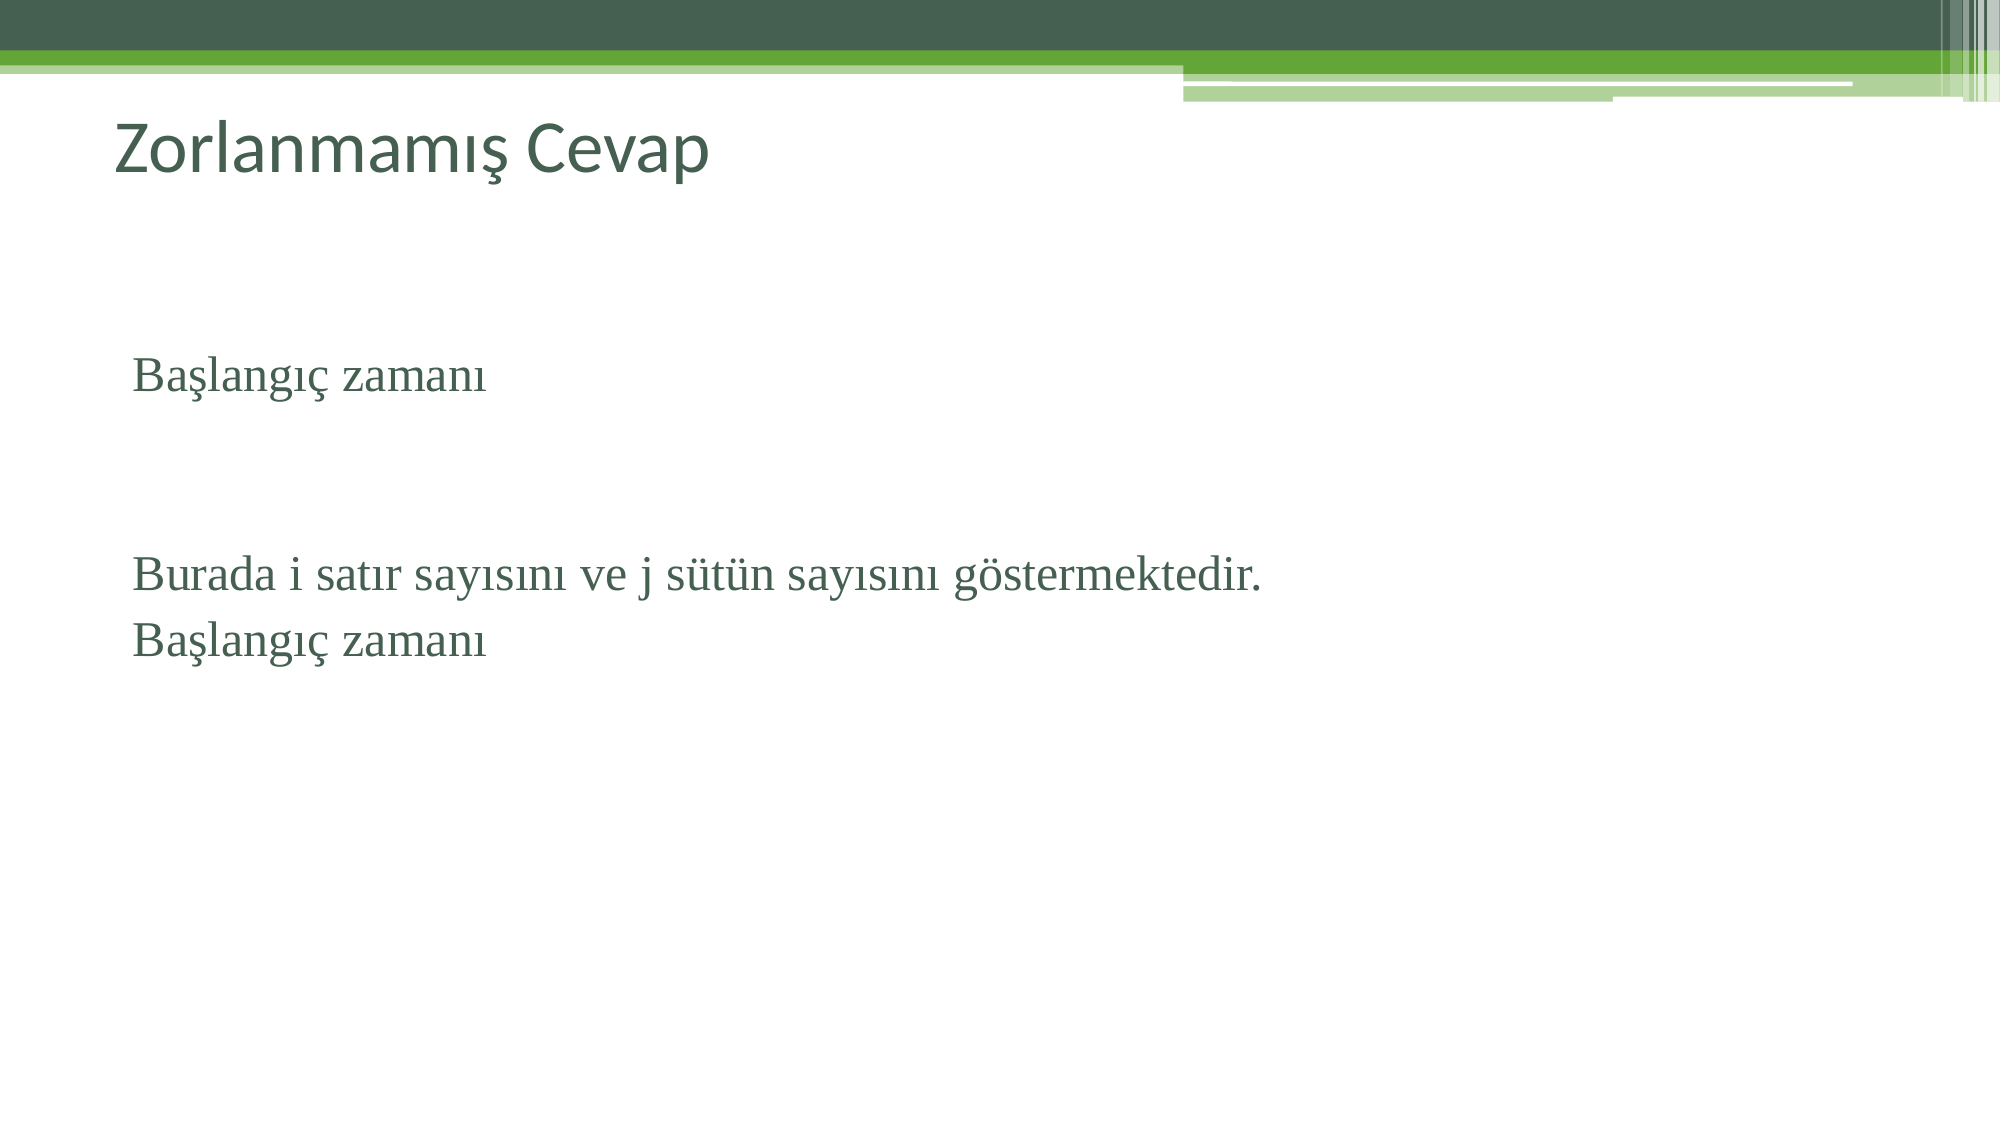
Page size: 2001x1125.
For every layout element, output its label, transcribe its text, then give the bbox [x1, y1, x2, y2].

title Zorlanmamış Cevap [99, 95, 1900, 189]
